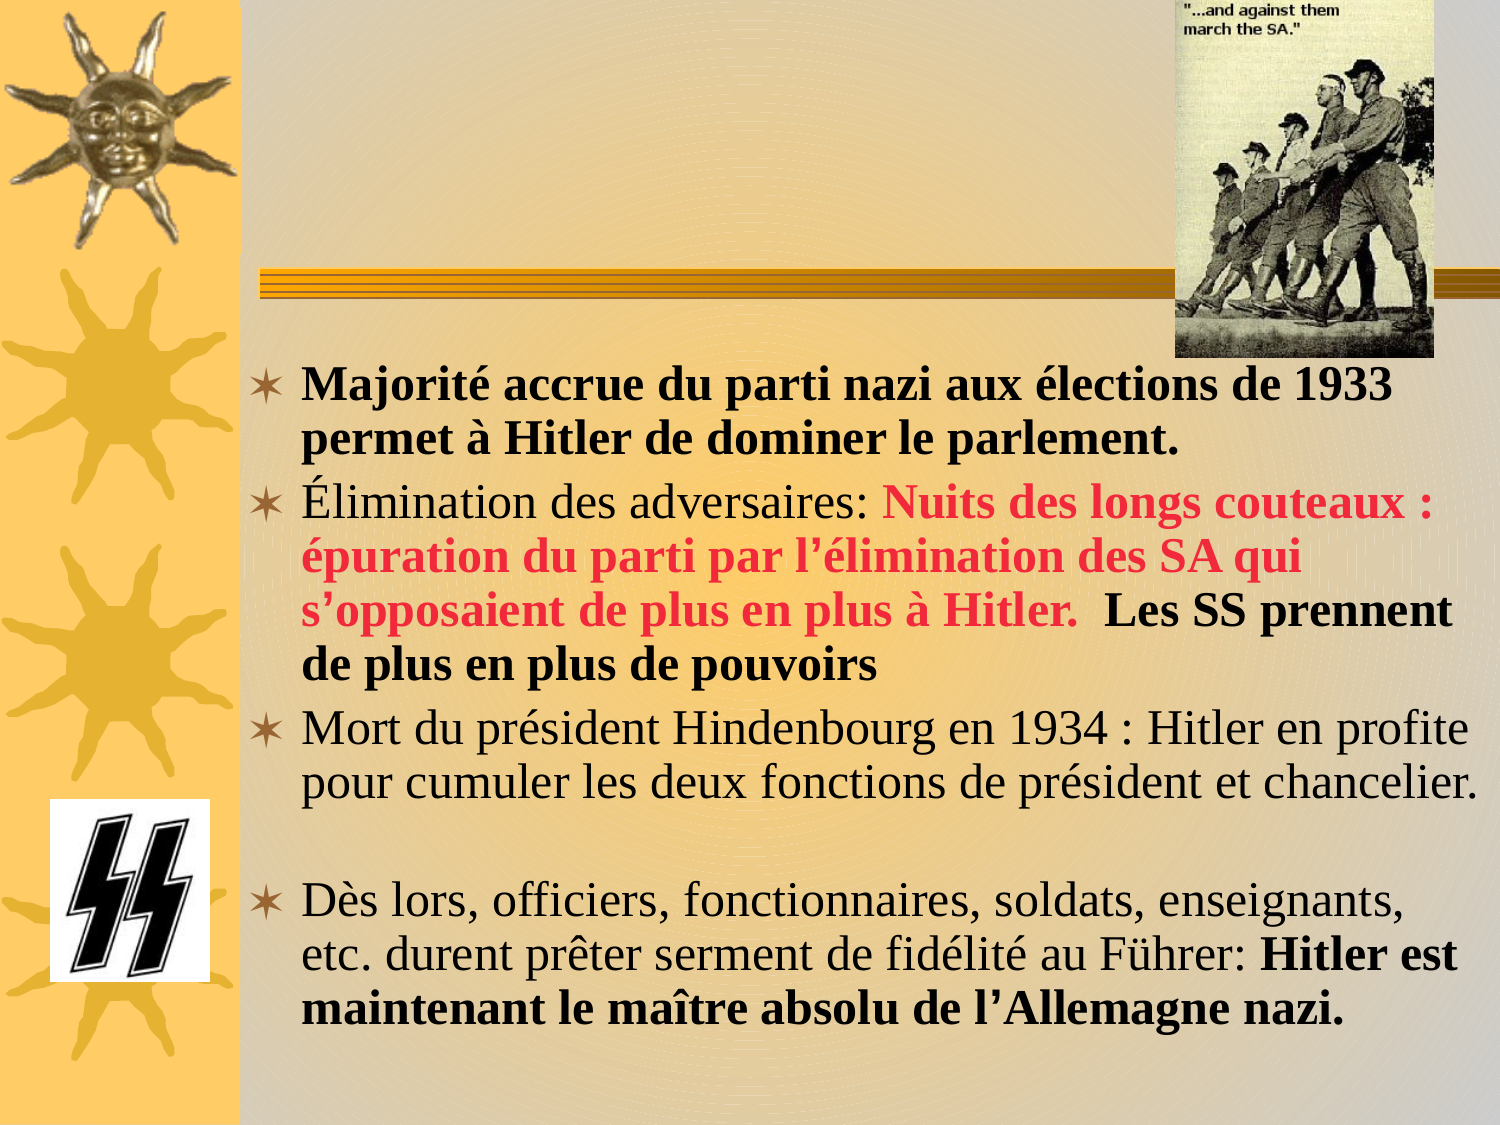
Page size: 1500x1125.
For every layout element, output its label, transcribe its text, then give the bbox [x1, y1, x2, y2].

picture [1174, 0, 1434, 359]
picture [1, 8, 242, 254]
picture [49, 799, 210, 982]
list Majorité accrue du parti nazi aux élections de 1933 permet à Hitler de dominer le parlement. Élimination des adversaires: Nuits des longs couteaux : épuration du parti par l’élimination des SA qui s’opposaient de plus en plus à Hitler. Les SS prennent de plus en plus de pouvoirs Mort du président Hindenbourg en 1934 : Hitler en profite pour cumuler les deux fonctions de président et chancelier. Dès lors, officiers, fonctionnaires, soldats, enseignants, etc. durent prêter serment de fidélité au Führer: Hitler est maintenant le maître absolu de l’Allemagne nazi. [230, 350, 1500, 1094]
